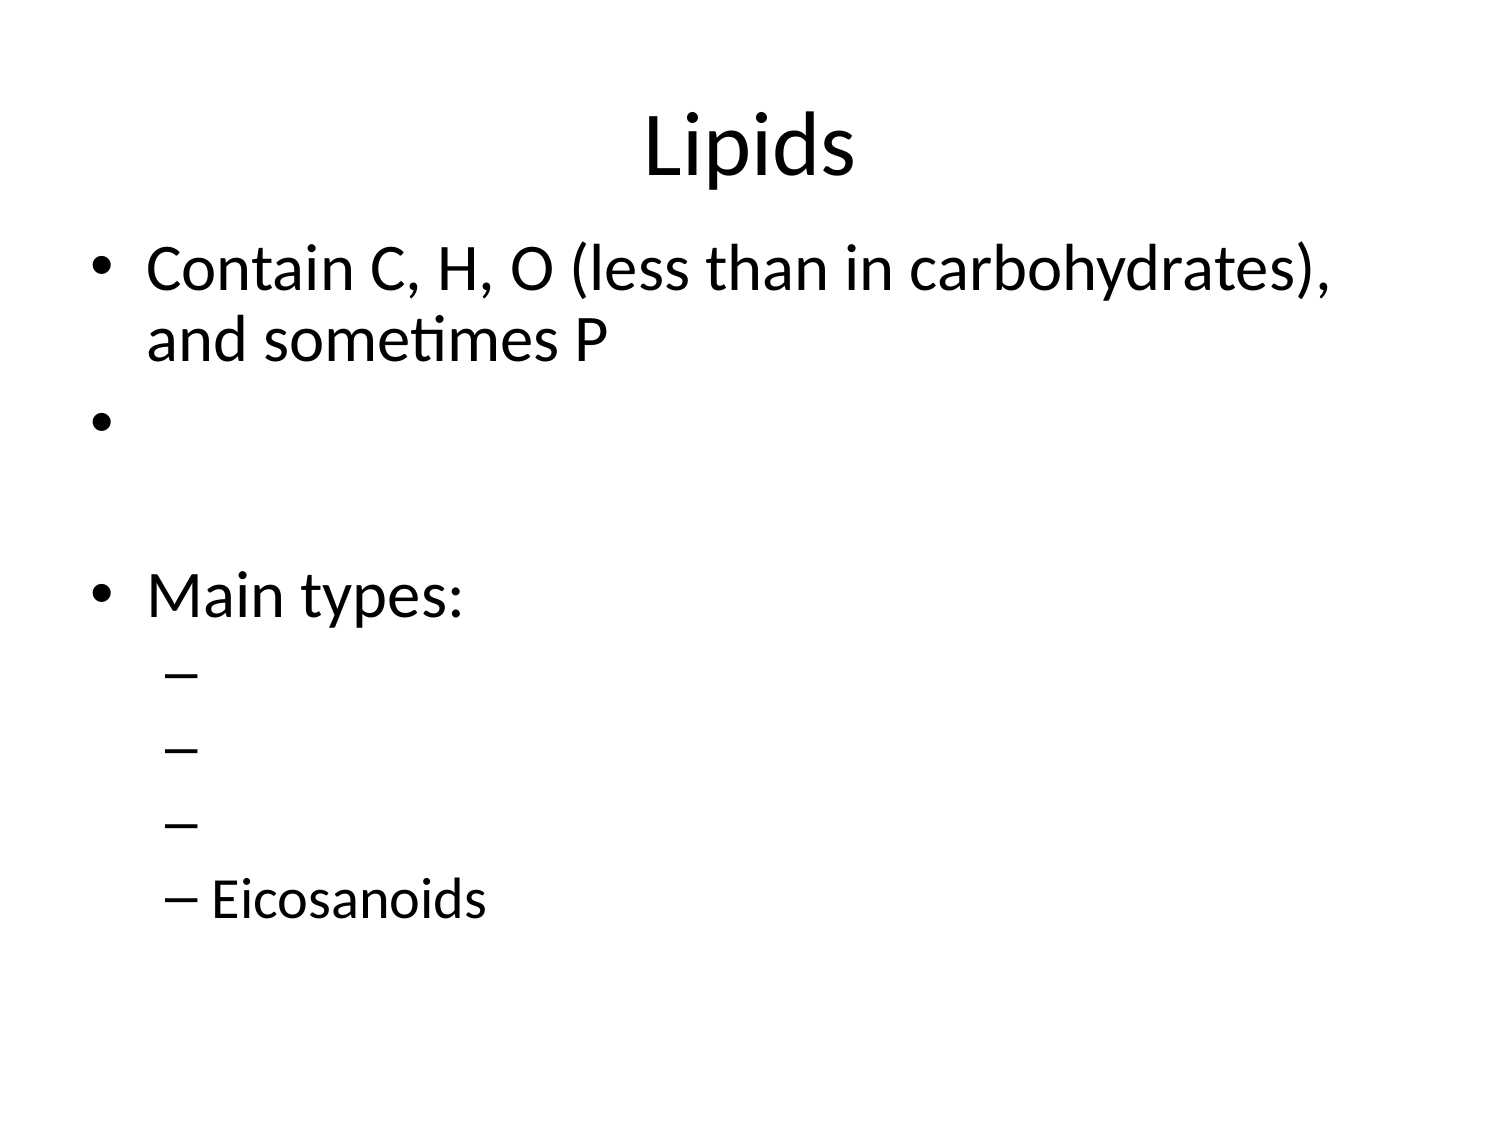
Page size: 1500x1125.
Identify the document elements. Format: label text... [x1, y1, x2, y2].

list Contain C, H, O (less than in carbohydrates), and sometimes P Main types: Eicosanoids [75, 224, 1425, 1036]
title Lipids [75, 45, 1425, 224]
